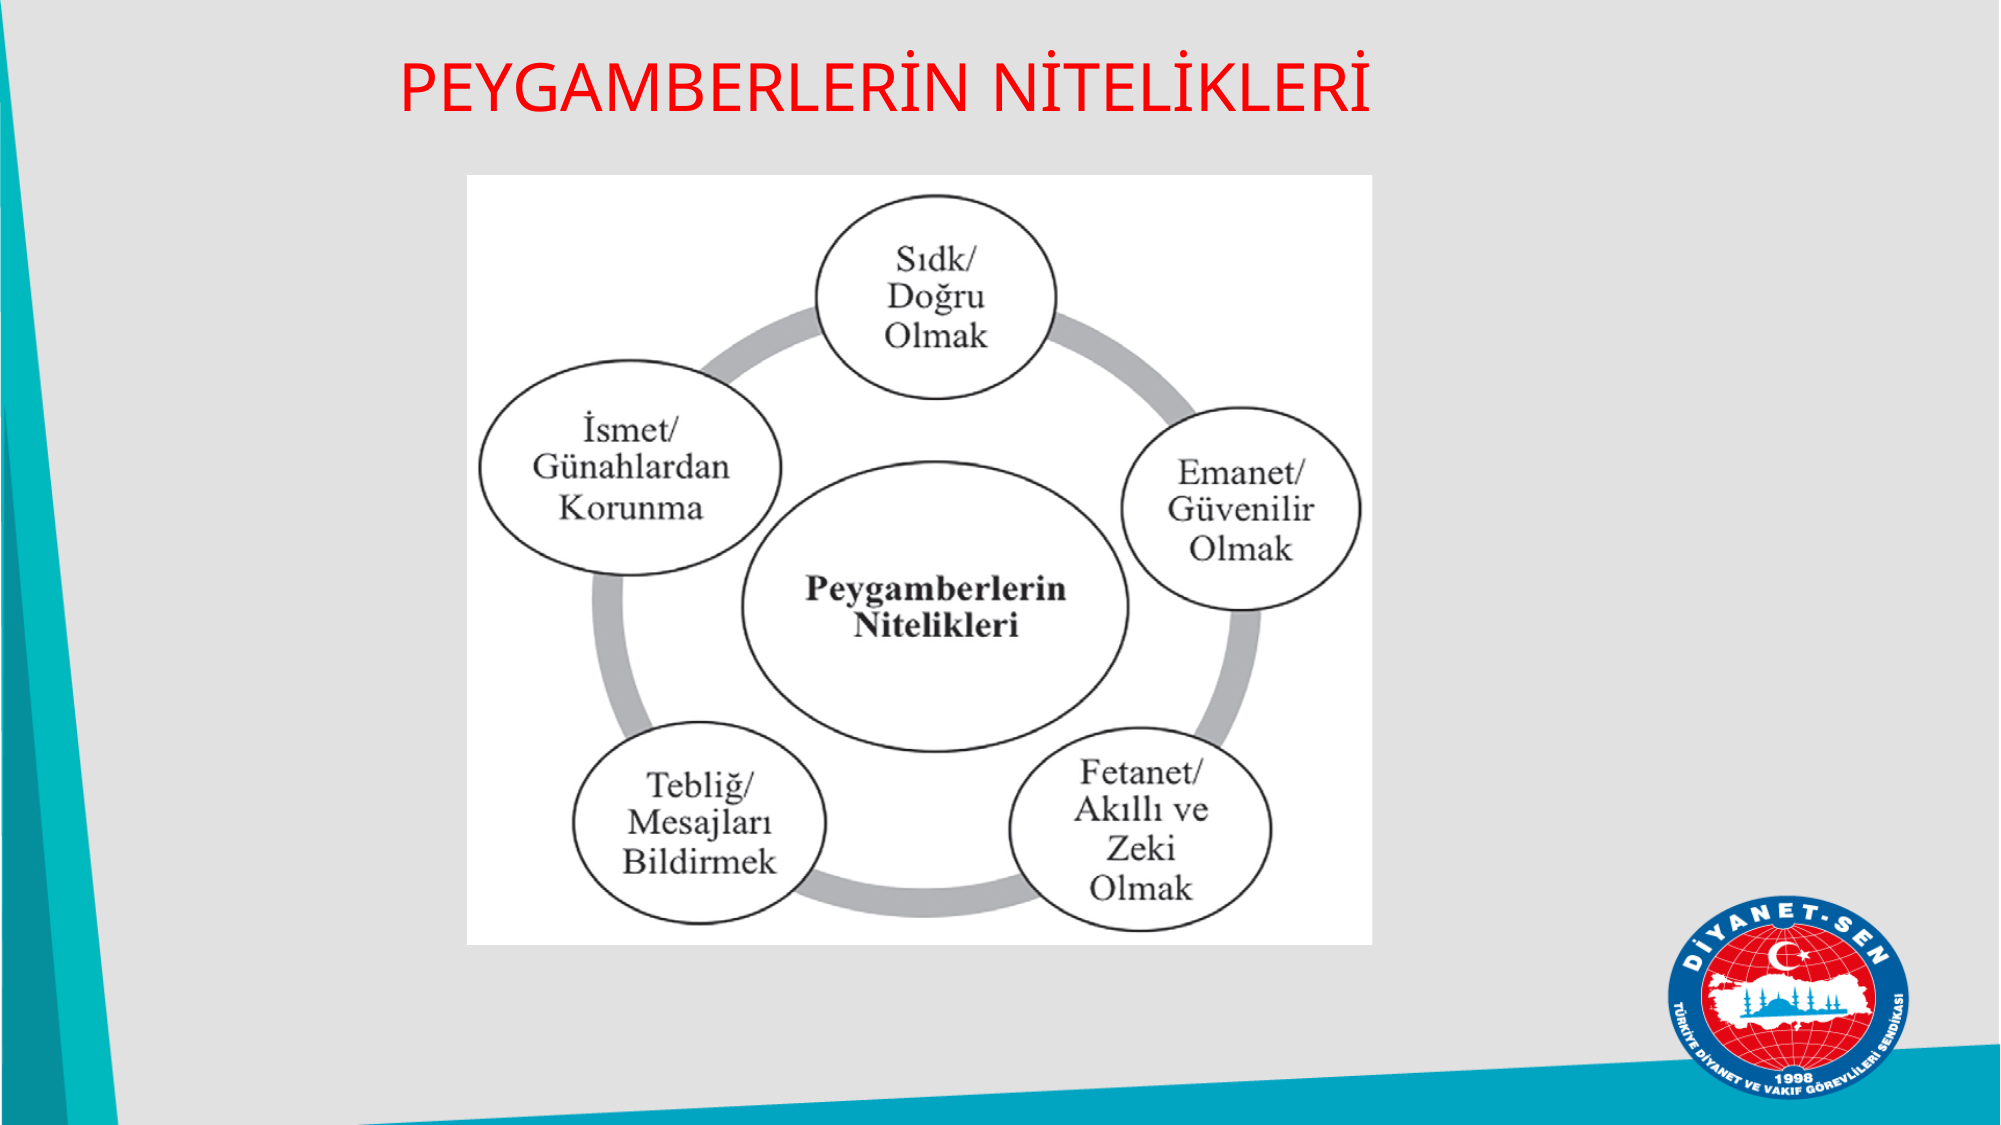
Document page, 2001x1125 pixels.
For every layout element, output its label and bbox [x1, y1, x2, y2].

list [0, 0, 2000, 1125]
picture [467, 175, 1373, 945]
